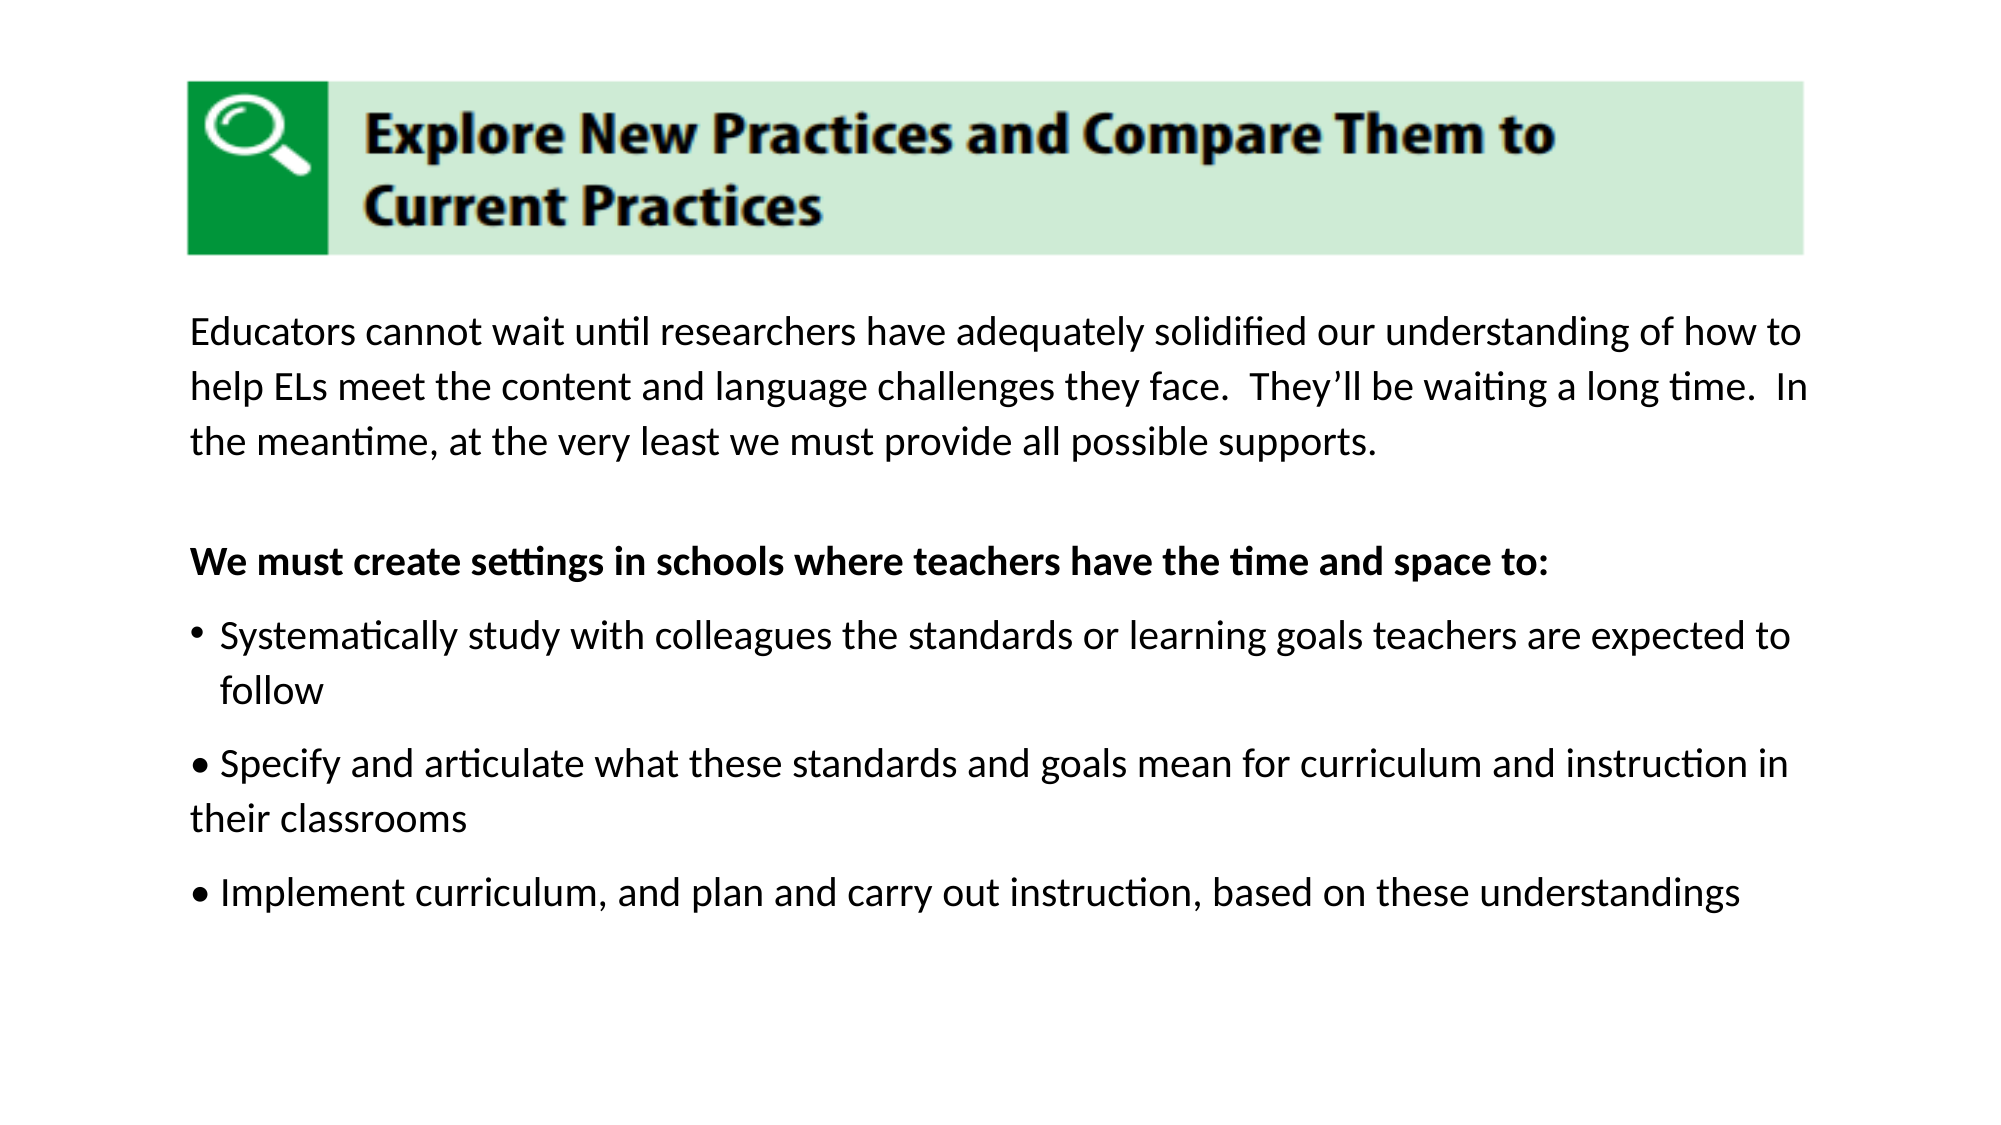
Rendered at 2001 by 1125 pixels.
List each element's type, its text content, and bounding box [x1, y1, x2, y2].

list Educators cannot wait until researchers have adequately solidified our understanding of how to help ELs meet the content and language challenges they face. They’ll be waiting a long time. In the meantime, at the very least we must provide all possible supports. We must create settings in schools where teachers have the time and space to: Systematically study with colleagues the standards or learning goals teachers are expected to follow • Specify and articulate what these standards and goals mean for curriculum and instruction in their classrooms • Implement curriculum, and plan and carry out instruction, based on these understandings [174, 291, 1825, 1052]
picture [174, 73, 1825, 269]
